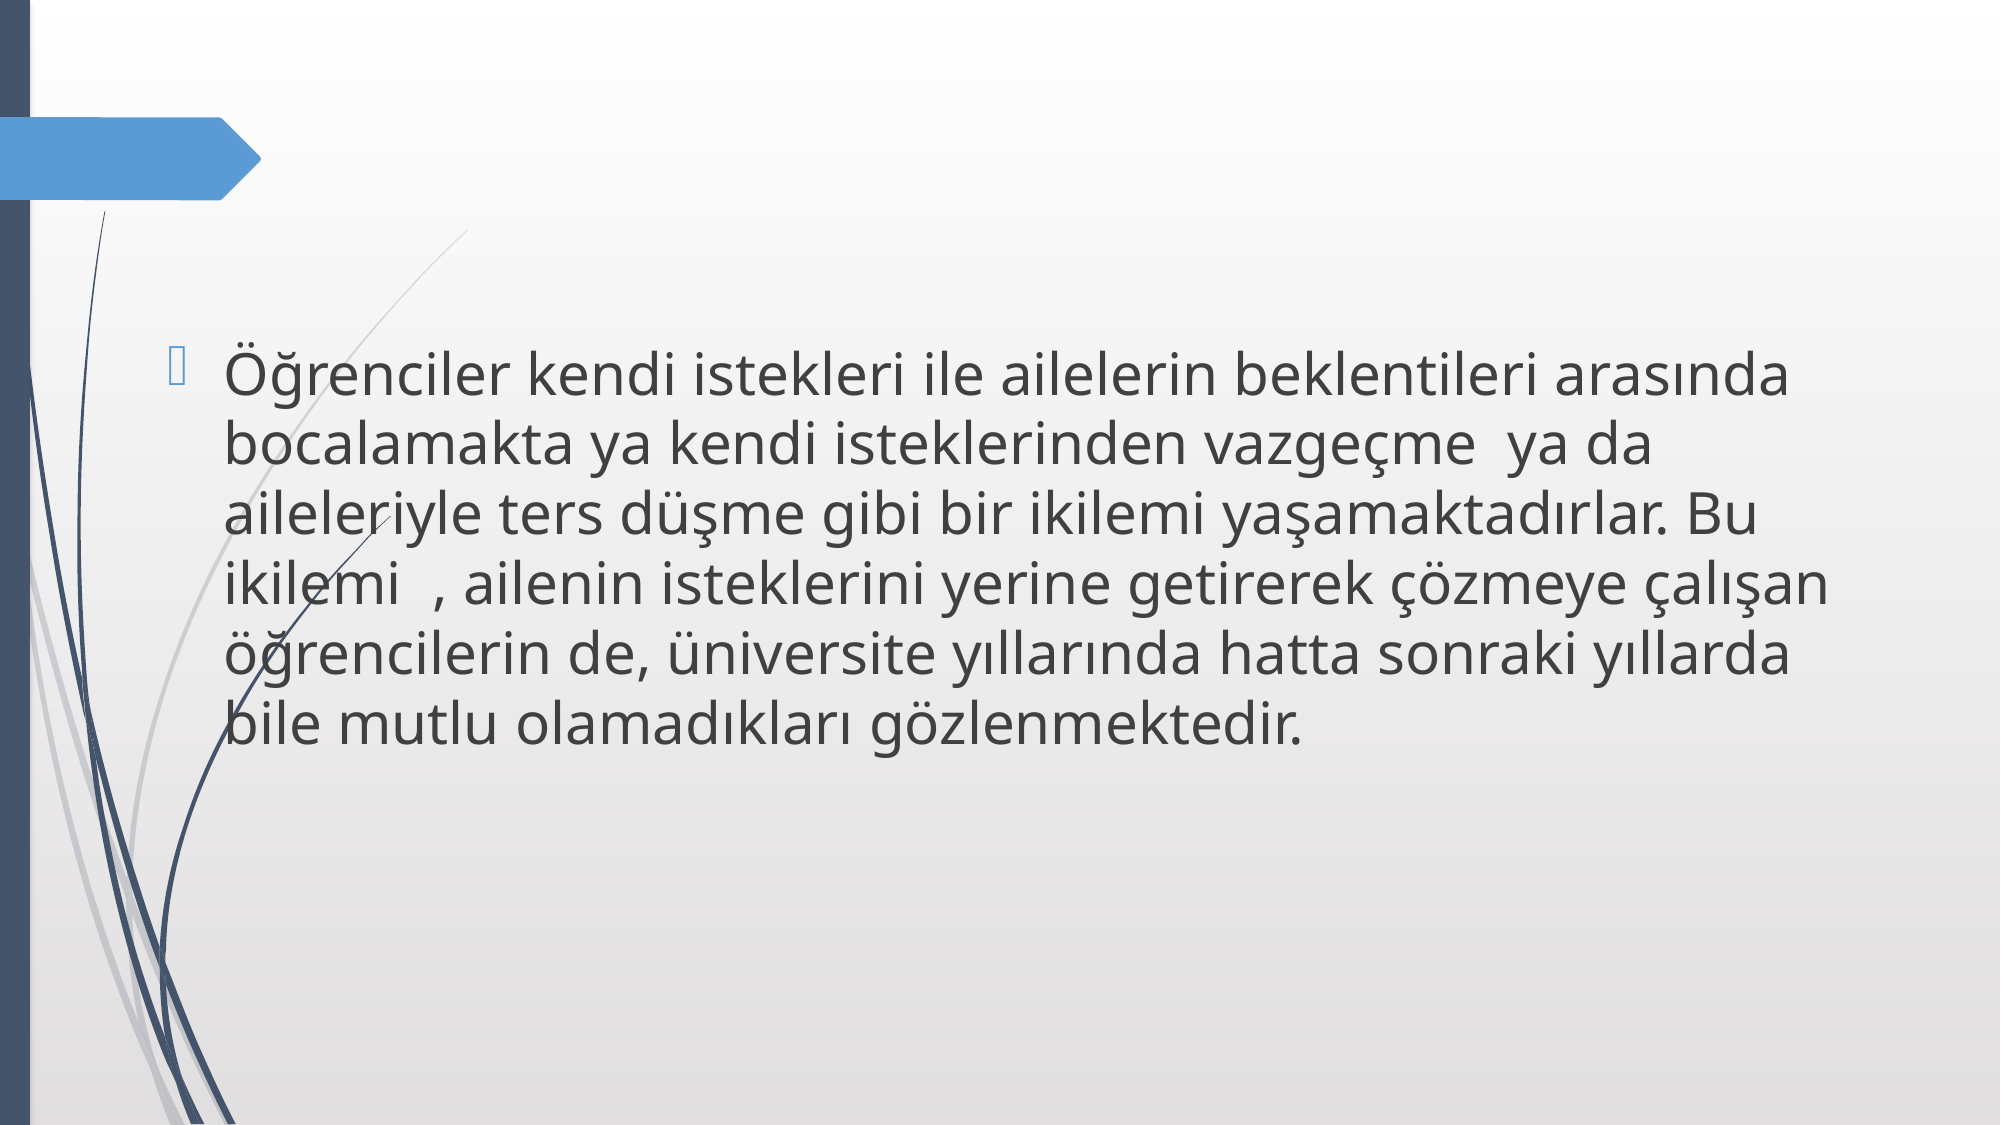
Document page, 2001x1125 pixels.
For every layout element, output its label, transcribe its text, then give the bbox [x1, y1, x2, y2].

list Öğrenciler kendi istekleri ile ailelerin beklentileri arasında bocalamakta ya kendi isteklerinden vazgeçme ya da aileleriyle ters düşme gibi bir ikilemi yaşamaktadırlar. Bu ikilemi , ailenin isteklerini yerine getirerek çözmeye çalışan öğrencilerin de, üniversite yıllarında hatta sonraki yıllarda bile mutlu olamadıkları gözlenmektedir. [152, 329, 1878, 798]
